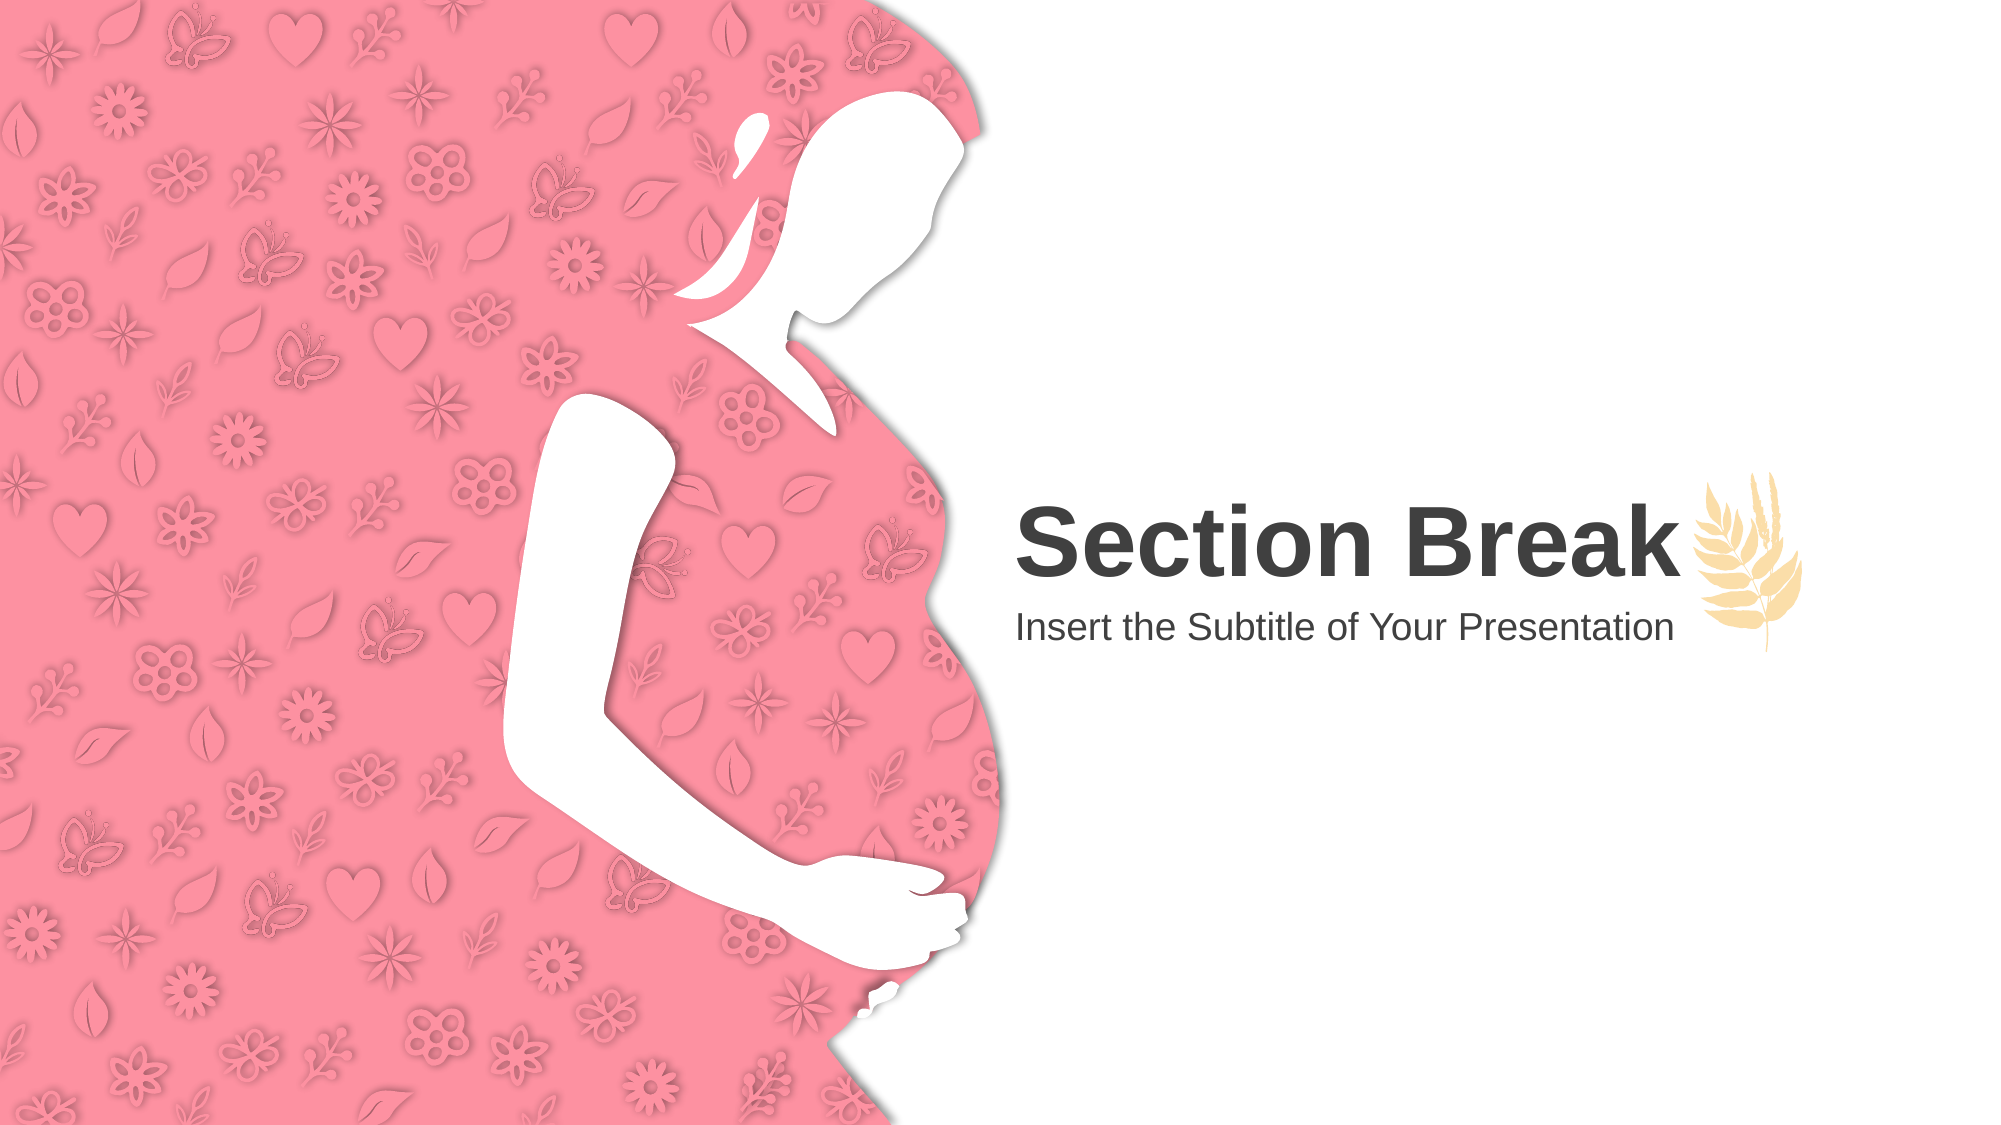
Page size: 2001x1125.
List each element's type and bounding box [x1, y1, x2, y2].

picture [274, 323, 340, 389]
picture [631, 524, 705, 610]
picture [58, 810, 124, 876]
picture [238, 220, 304, 286]
picture [242, 872, 308, 938]
picture [605, 847, 671, 913]
picture [862, 517, 928, 583]
picture [845, 8, 911, 74]
text_box [999, 468, 2000, 657]
picture [165, 3, 231, 69]
picture [358, 597, 424, 663]
picture [529, 155, 595, 221]
